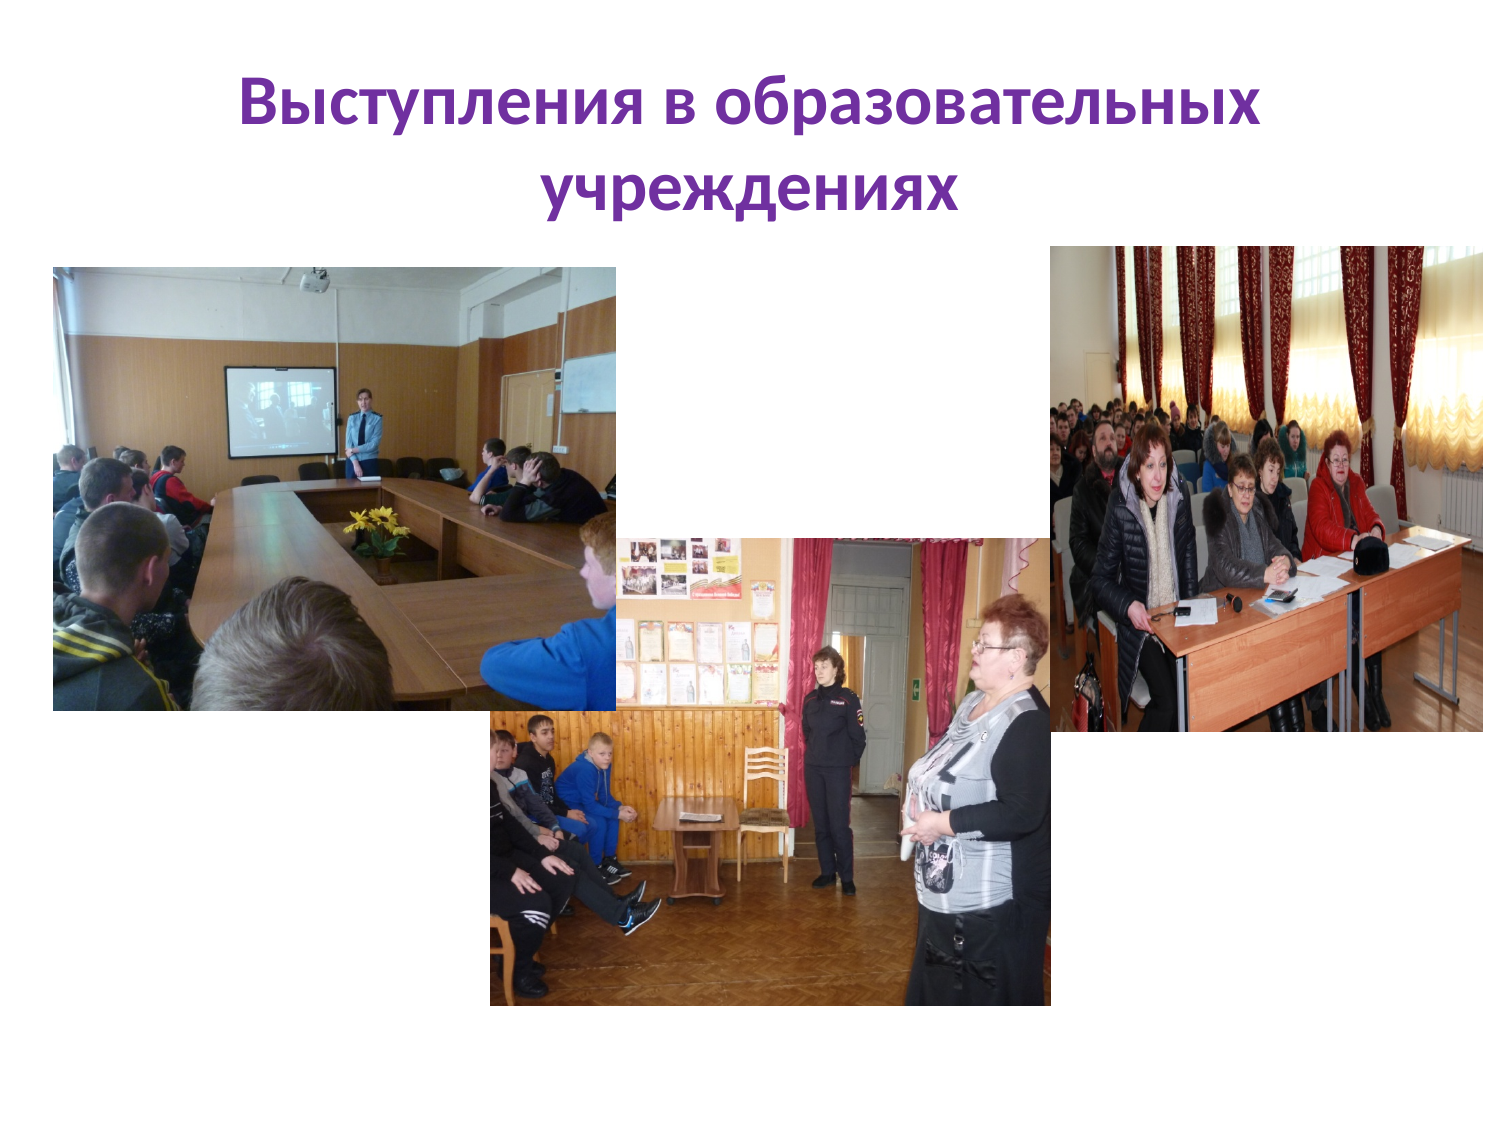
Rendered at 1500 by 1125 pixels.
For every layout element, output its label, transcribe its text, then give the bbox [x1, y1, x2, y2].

picture [52, 245, 1483, 1006]
title Выступления в образовательных учреждениях [75, 45, 1425, 233]
